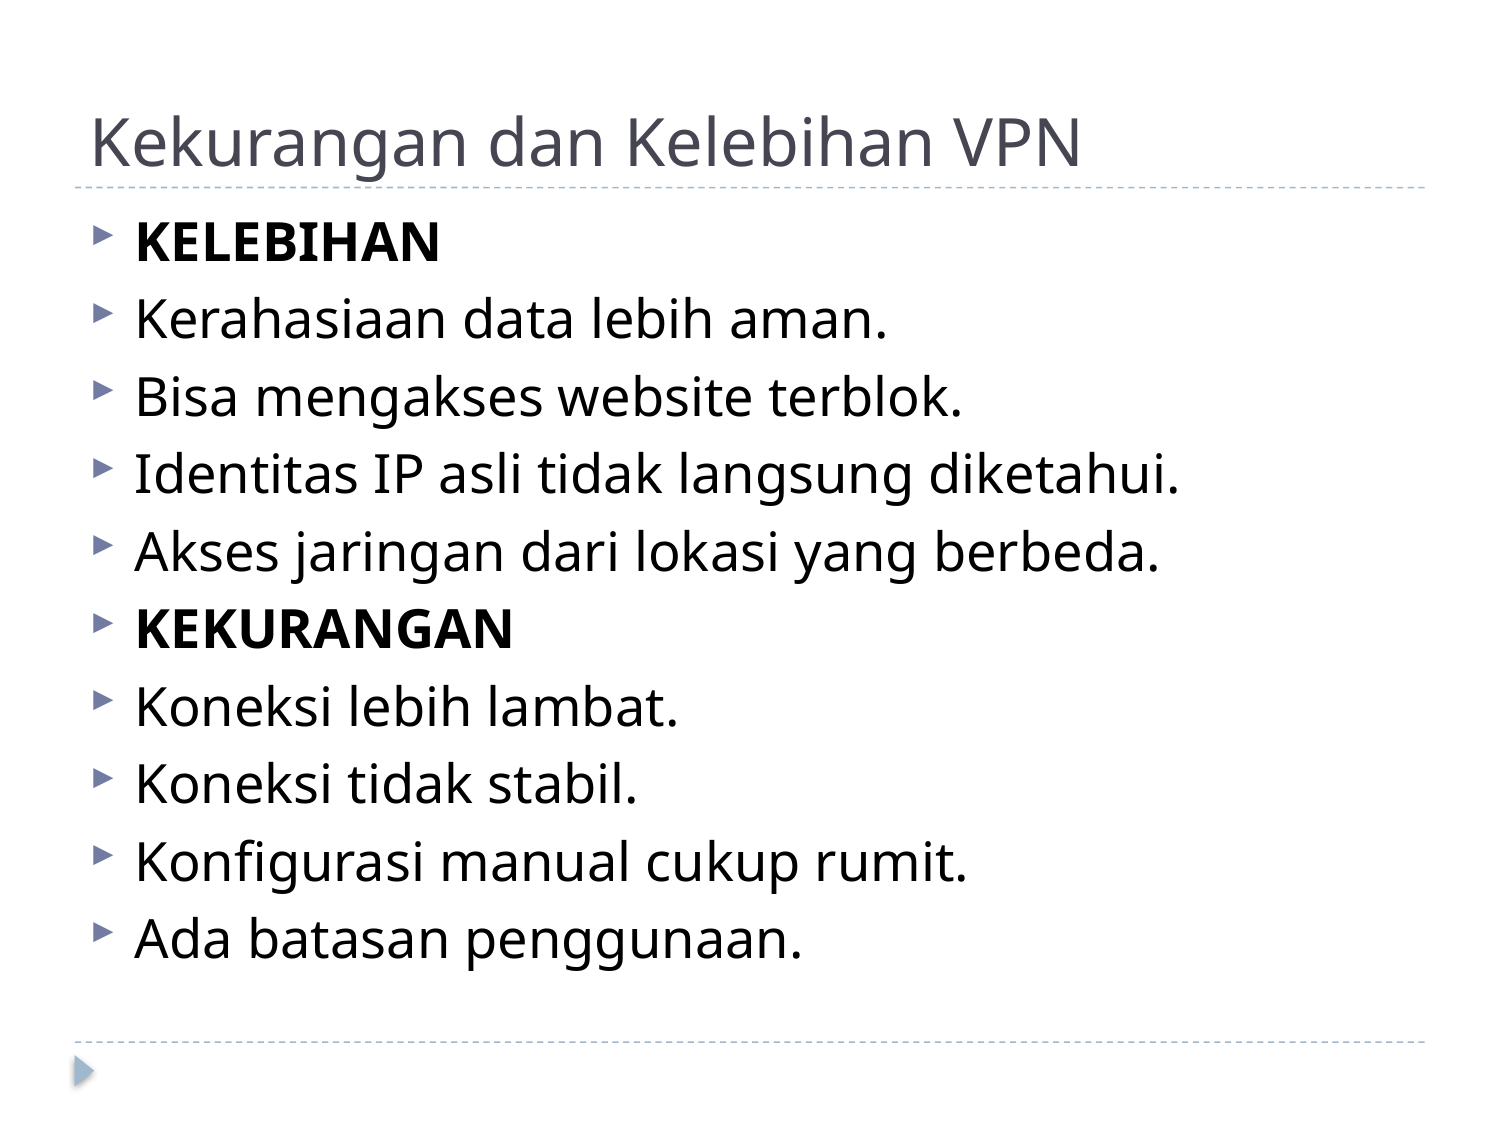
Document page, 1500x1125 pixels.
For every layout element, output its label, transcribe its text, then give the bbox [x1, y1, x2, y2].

title Kekurangan dan Kelebihan VPN [75, 24, 1425, 188]
list KELEBIHAN Kerahasiaan data lebih aman. Bisa mengakses website terblok. Identitas IP asli tidak langsung diketahui. Akses jaringan dari lokasi yang berbeda. KEKURANGAN Koneksi lebih lambat. Koneksi tidak stabil. Konfigurasi manual cukup rumit. Ada batasan penggunaan. [75, 200, 1425, 1010]
